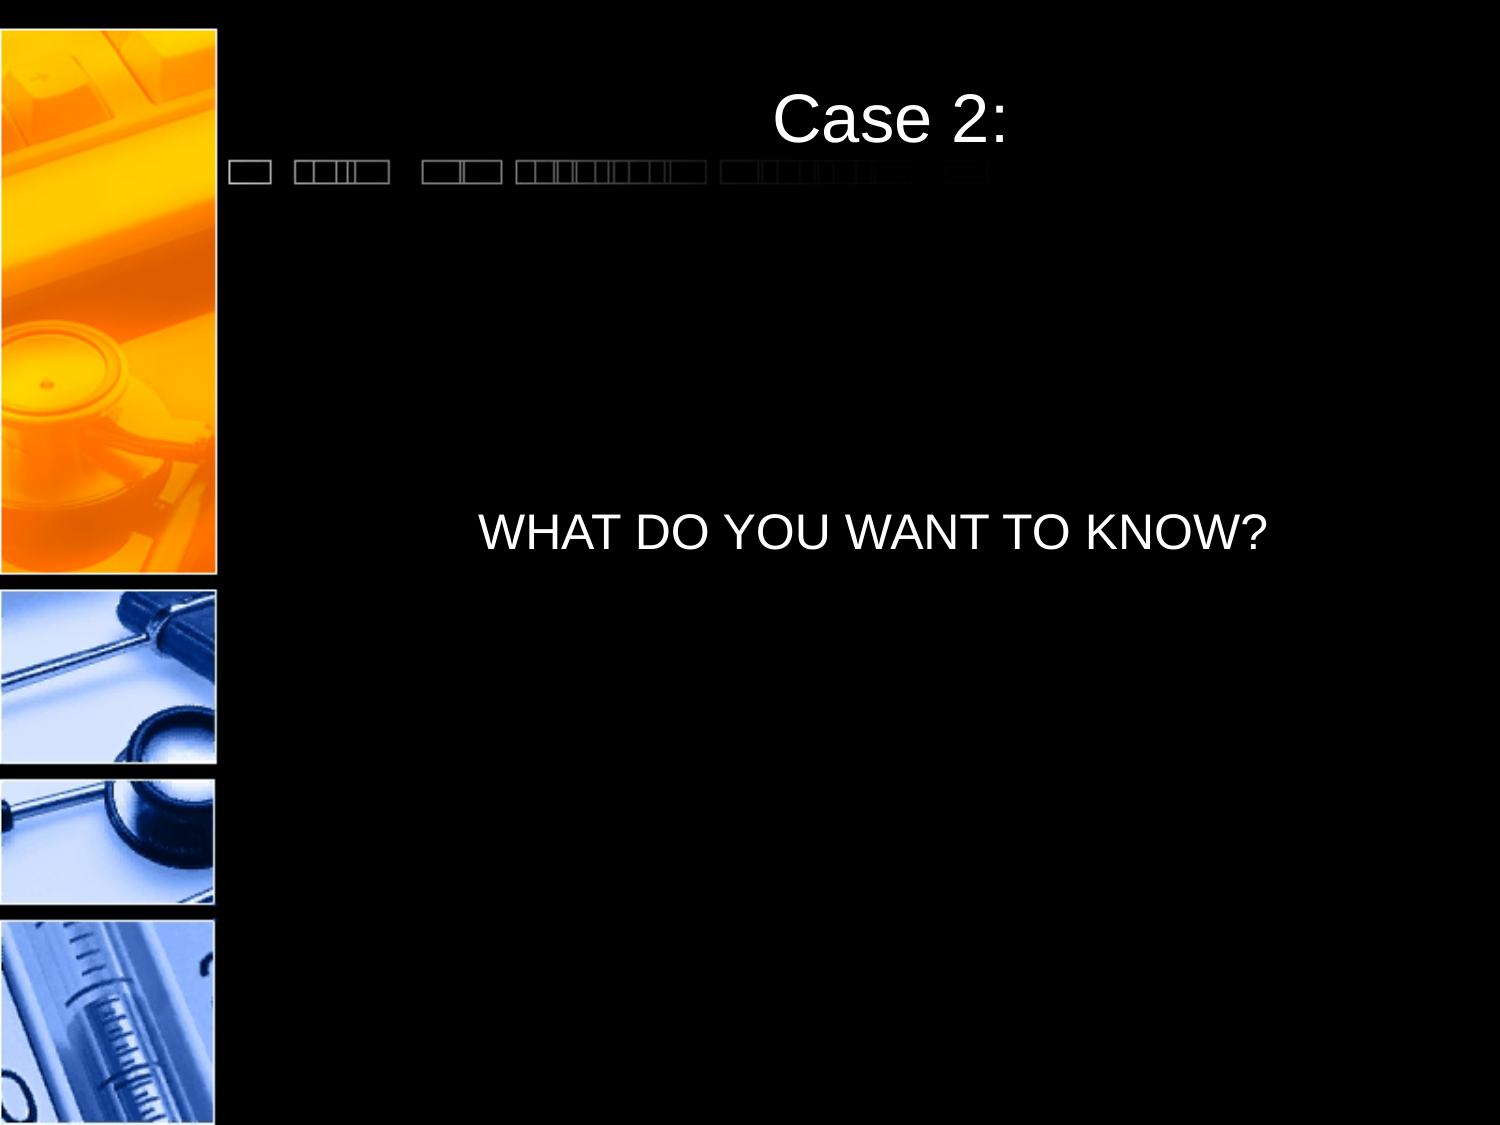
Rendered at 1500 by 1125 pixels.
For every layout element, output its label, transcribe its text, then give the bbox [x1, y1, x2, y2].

list WHAT DO YOU WANT TO KNOW? [225, 211, 1463, 1025]
picture [0, 0, 1500, 1125]
title Case 2: [225, 32, 1463, 198]
